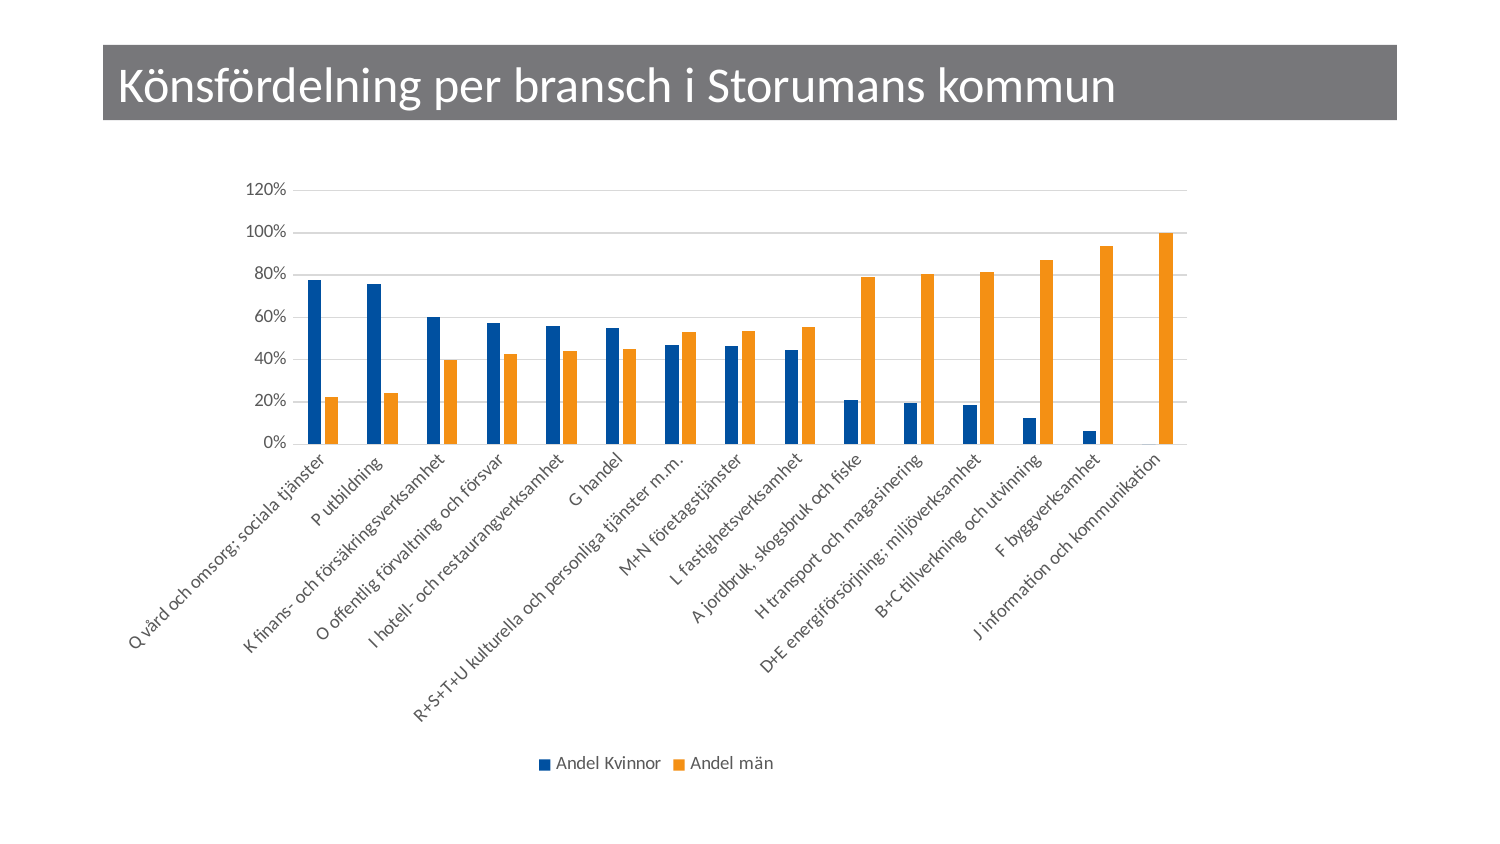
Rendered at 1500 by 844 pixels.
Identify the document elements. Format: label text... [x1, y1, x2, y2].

title Könsfördelning per bransch i Storumans kommun [103, 44, 1397, 121]
chart [102, 168, 1210, 781]
